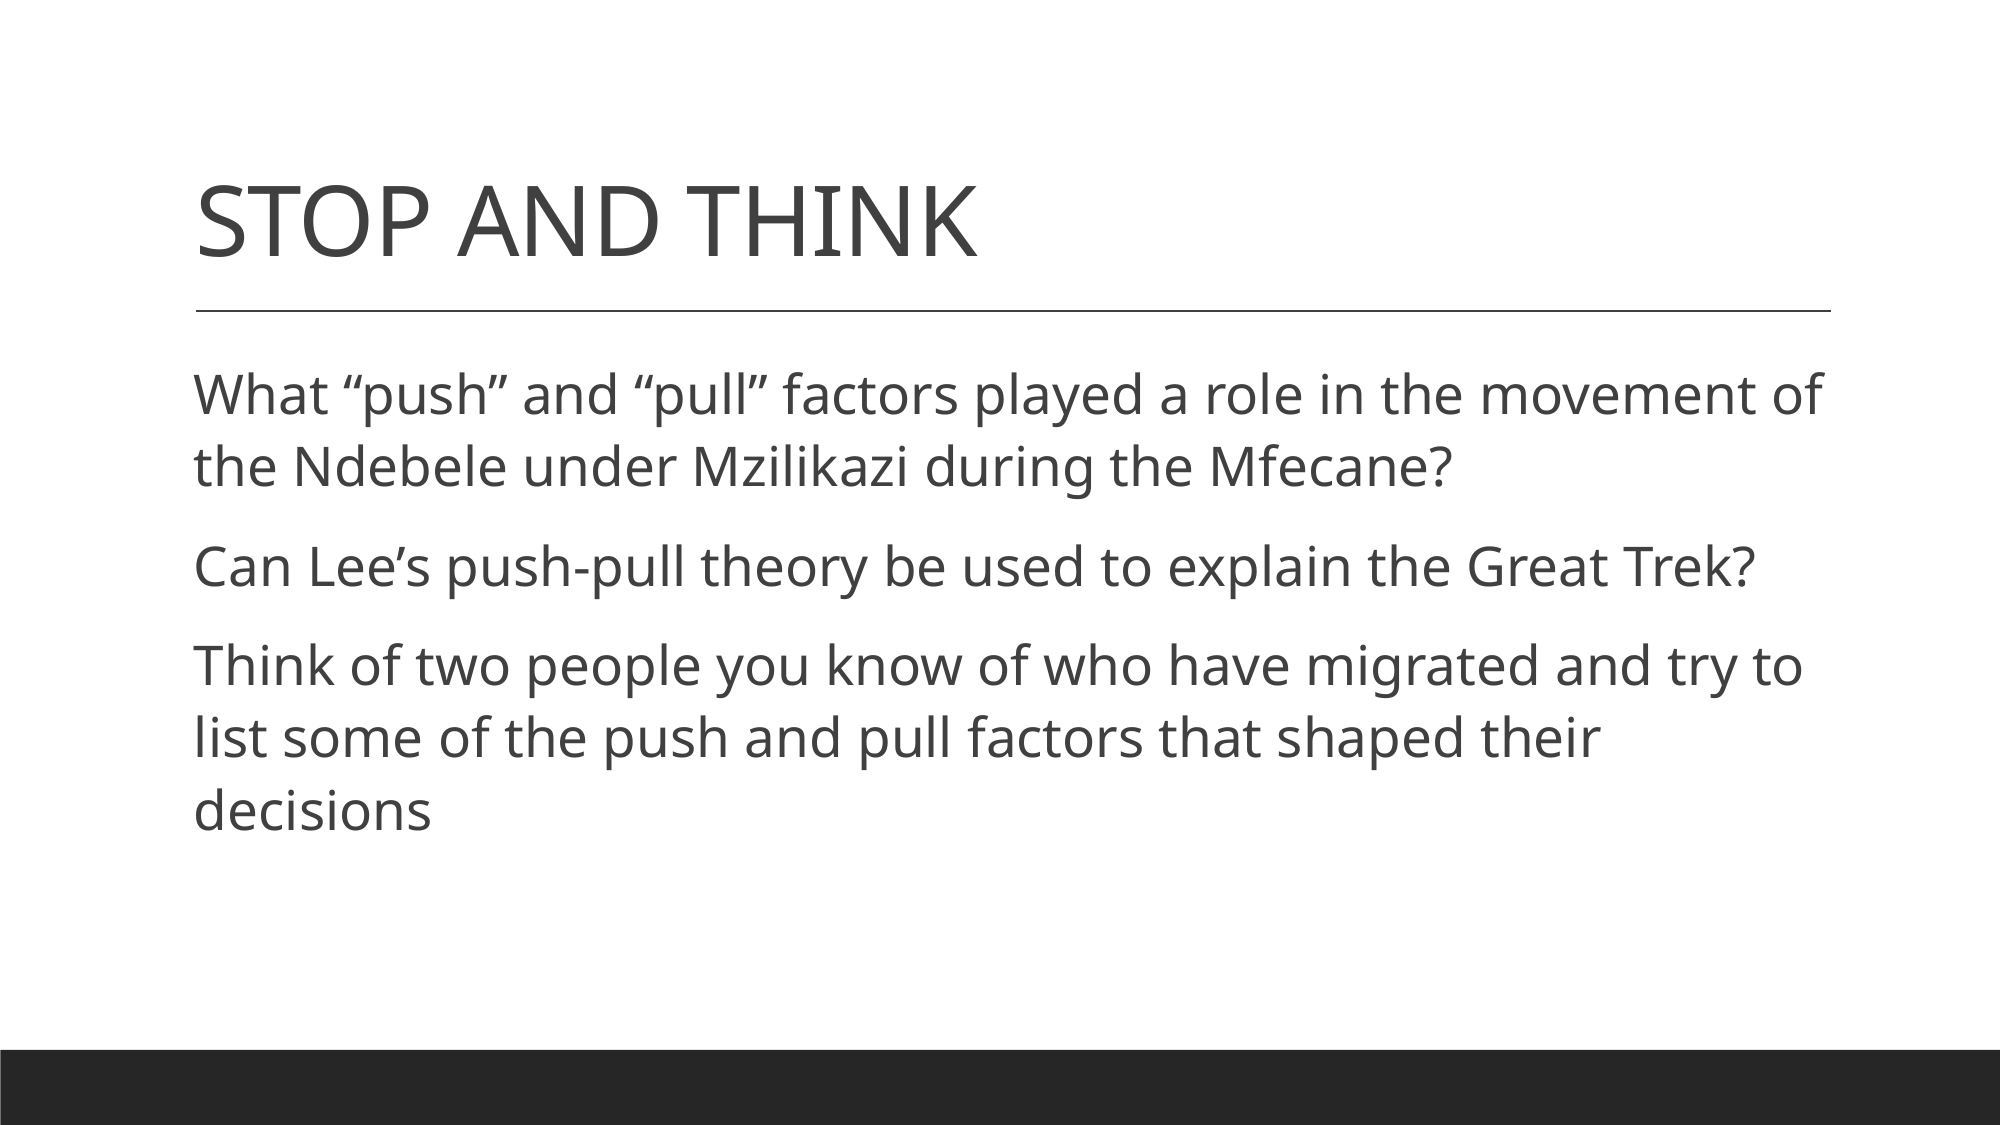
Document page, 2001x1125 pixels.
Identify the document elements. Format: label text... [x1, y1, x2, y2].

title STOP AND THINK [180, 47, 1830, 285]
list What “push” and “pull” factors played a role in the movement of the Ndebele under Mzilikazi during the Mfecane? Can Lee’s push-pull theory be used to explain the Great Trek? Think of two people you know of who have migrated and try to list some of the push and pull factors that shaped their decisions [180, 345, 1830, 963]
